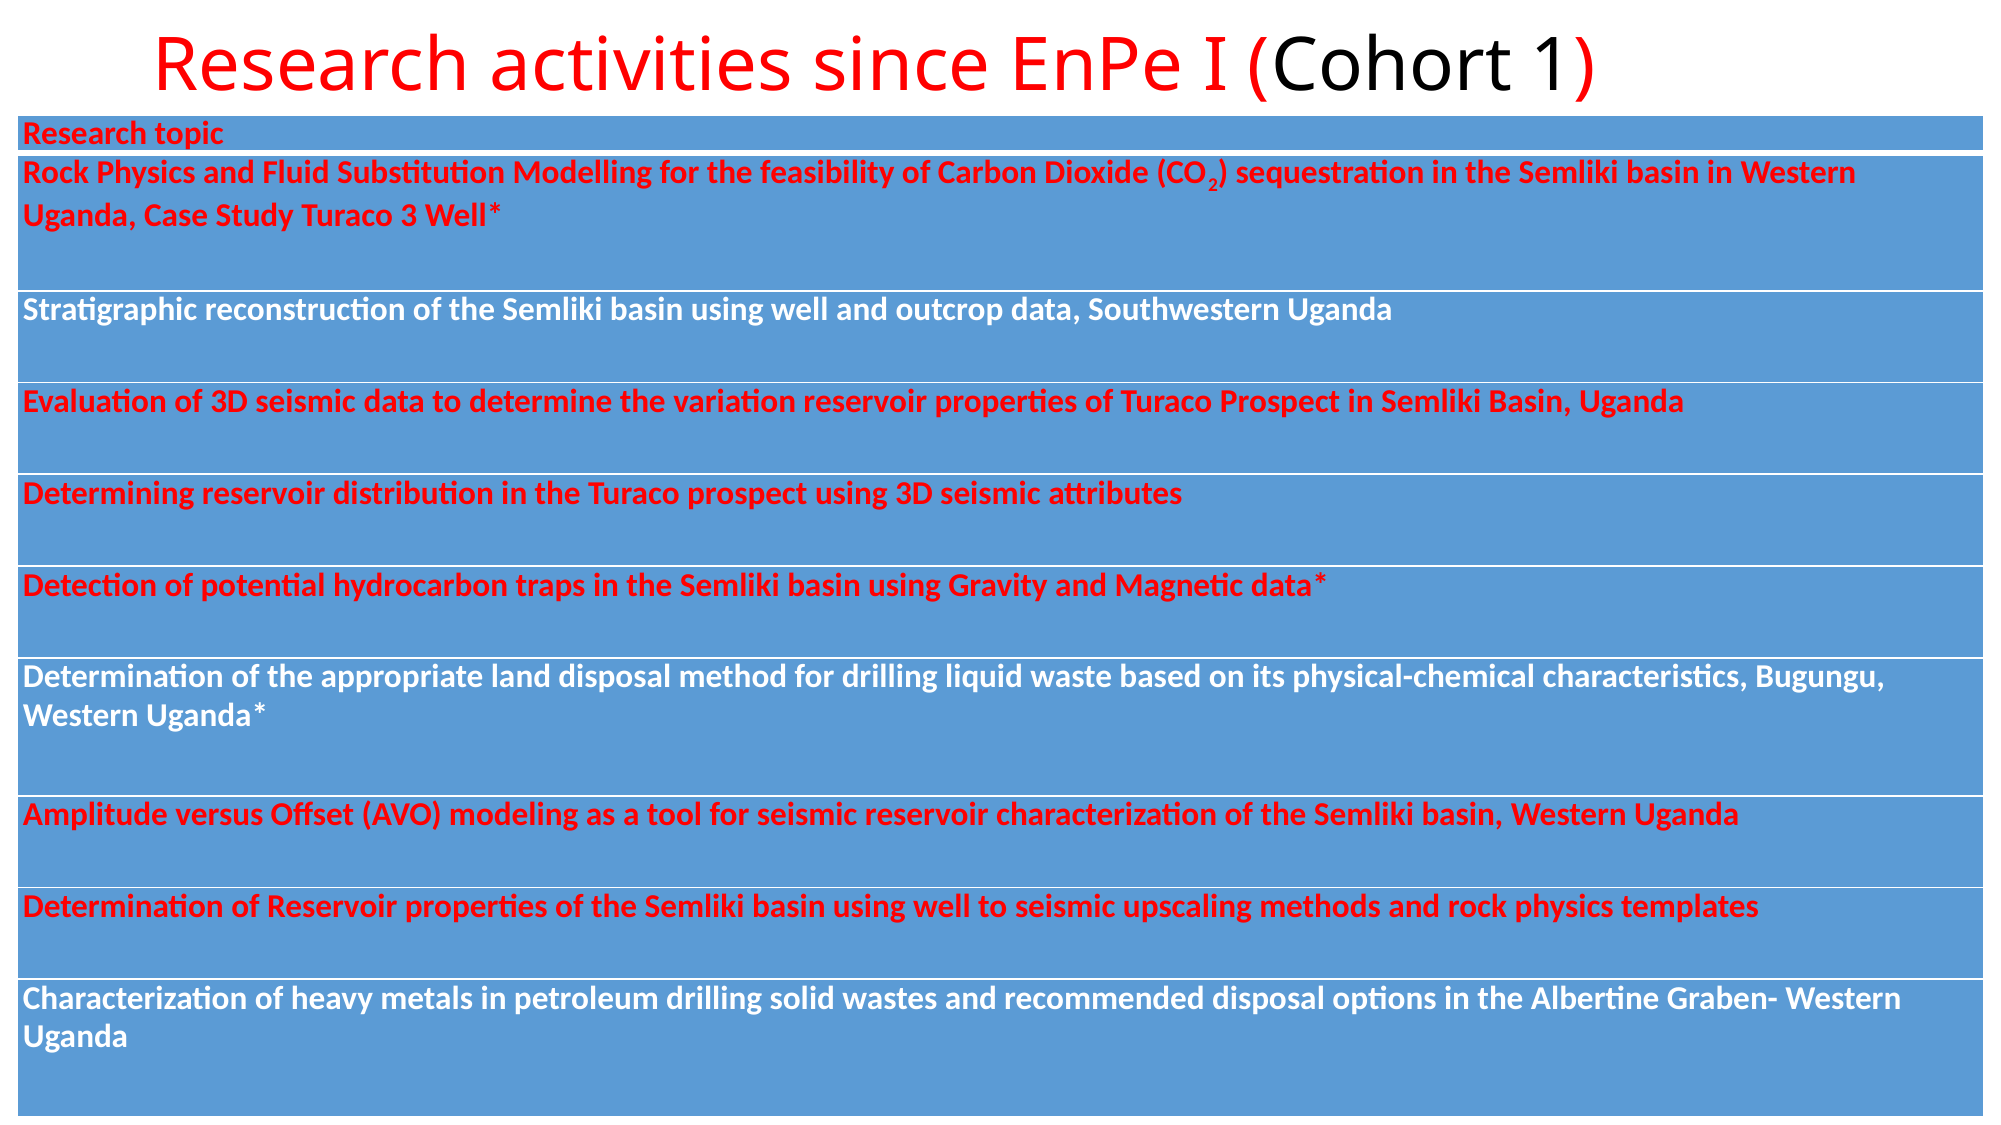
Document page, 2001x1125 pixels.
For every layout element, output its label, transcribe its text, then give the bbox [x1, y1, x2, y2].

table_cell Determining reservoir distribution in the Turaco prospect using 3D seismic attributes [18, 475, 1983, 565]
table_cell Rock Physics and Fluid Substitution Modelling for the feasibility of Carbon Dioxide (CO2) sequestration in the Semliki basin in Western Uganda, Case Study Turaco 3 Well* [18, 156, 1983, 290]
table_cell Stratigraphic reconstruction of the Semliki basin using well and outcrop data, Southwestern Uganda [18, 292, 1983, 382]
table_cell Evaluation of 3D seismic data to determine the variation reservoir properties of Turaco Prospect in Semliki Basin, Uganda [18, 383, 1983, 473]
table_cell Determination of Reservoir properties of the Semliki basin using well to seismic upscaling methods and rock physics templates [18, 888, 1983, 978]
table_cell Detection of potential hydrocarbon traps in the Semliki basin using Gravity and Magnetic data* [18, 567, 1983, 657]
table_header Research topic [18, 116, 1983, 150]
table_cell Determination of the appropriate land disposal method for drilling liquid waste based on its physical-chemical characteristics, Bugungu, Western Uganda* [18, 659, 1983, 795]
table_cell Characterization of heavy metals in petroleum drilling solid wastes and recommended disposal options in the Albertine Graben- Western Uganda [18, 980, 1983, 1116]
title Research activities since EnPe I (Cohort 1) [137, 17, 1863, 114]
table_cell Amplitude versus Offset (AVO) modeling as a tool for seismic reservoir characterization of the Semliki basin, Western Uganda [18, 797, 1983, 887]
